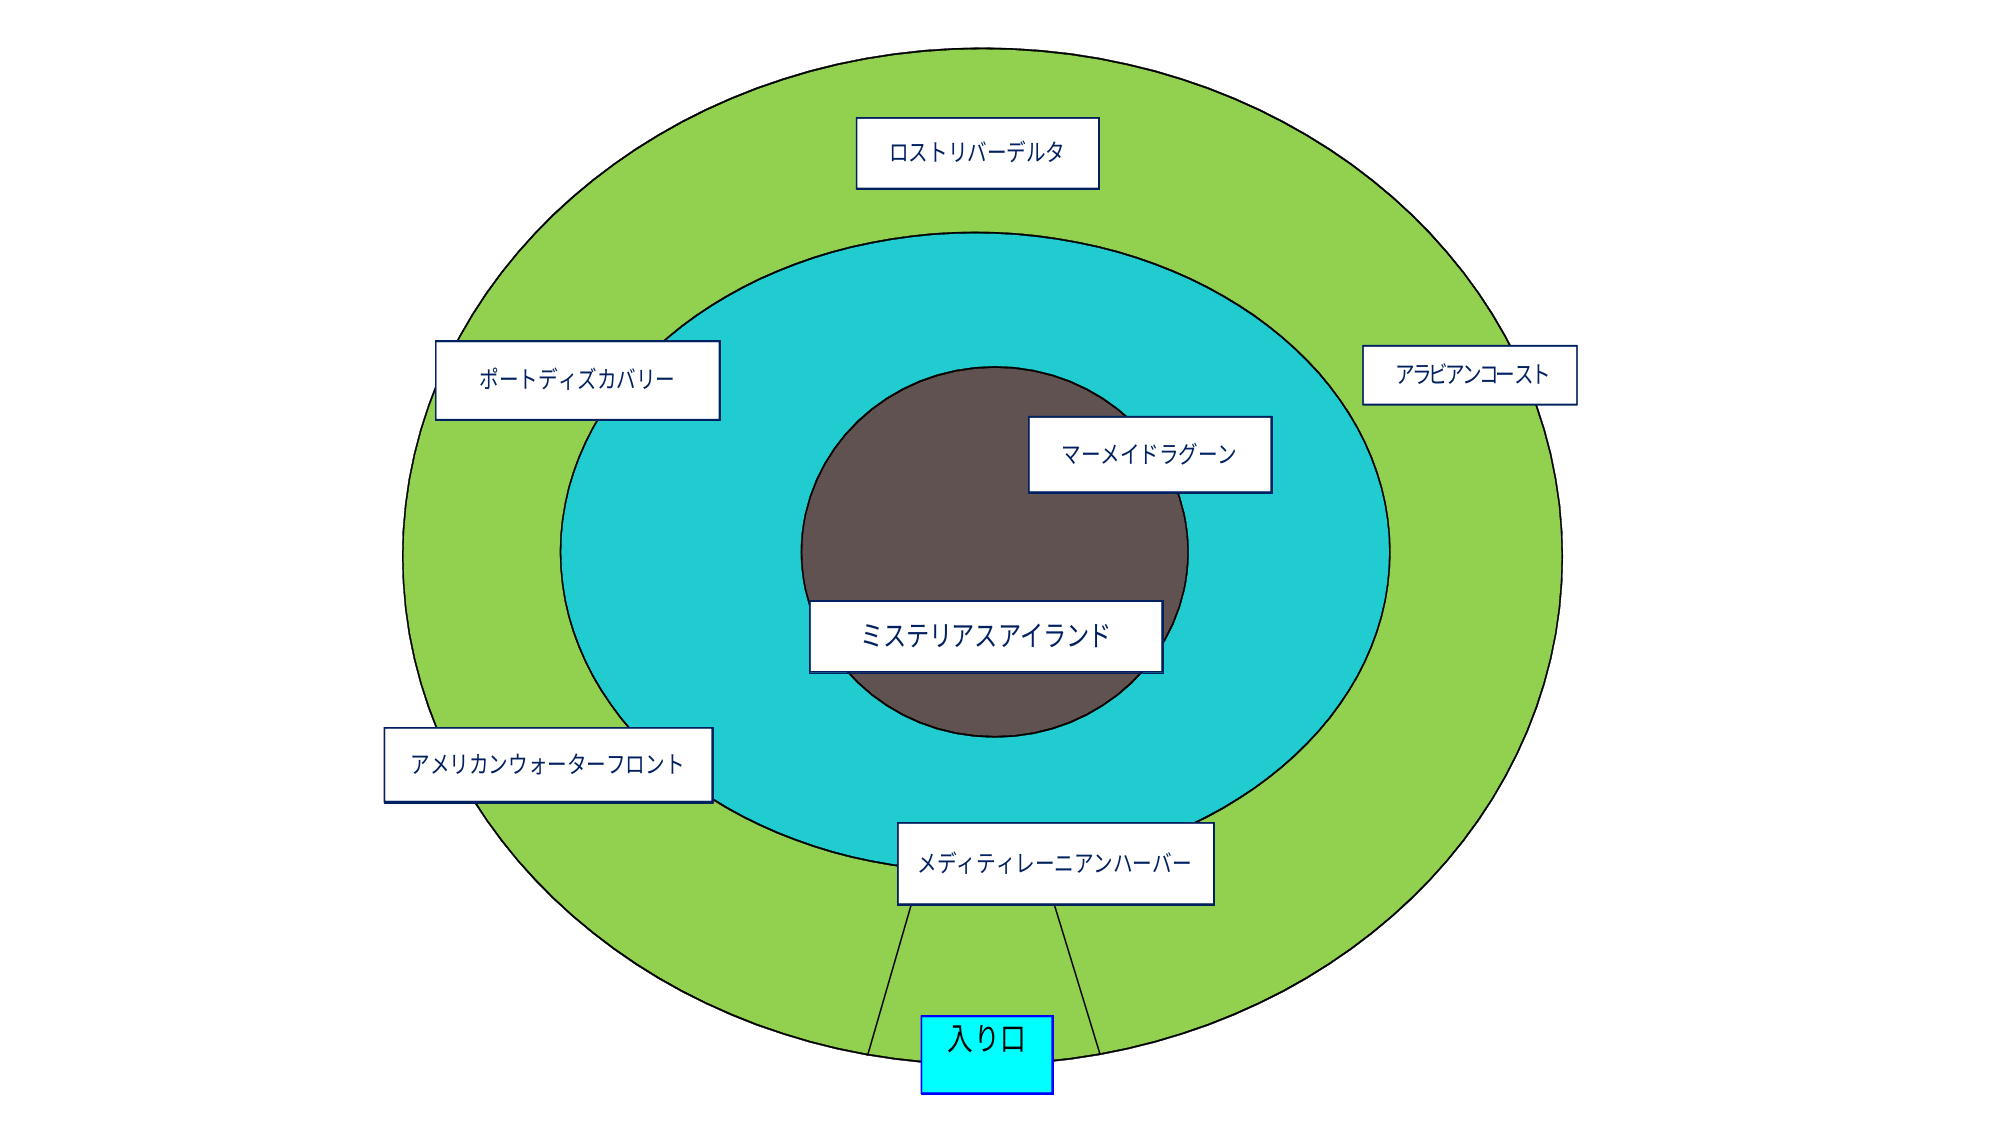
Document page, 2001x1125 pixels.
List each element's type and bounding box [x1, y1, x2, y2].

picture [367, 0, 1622, 1125]
